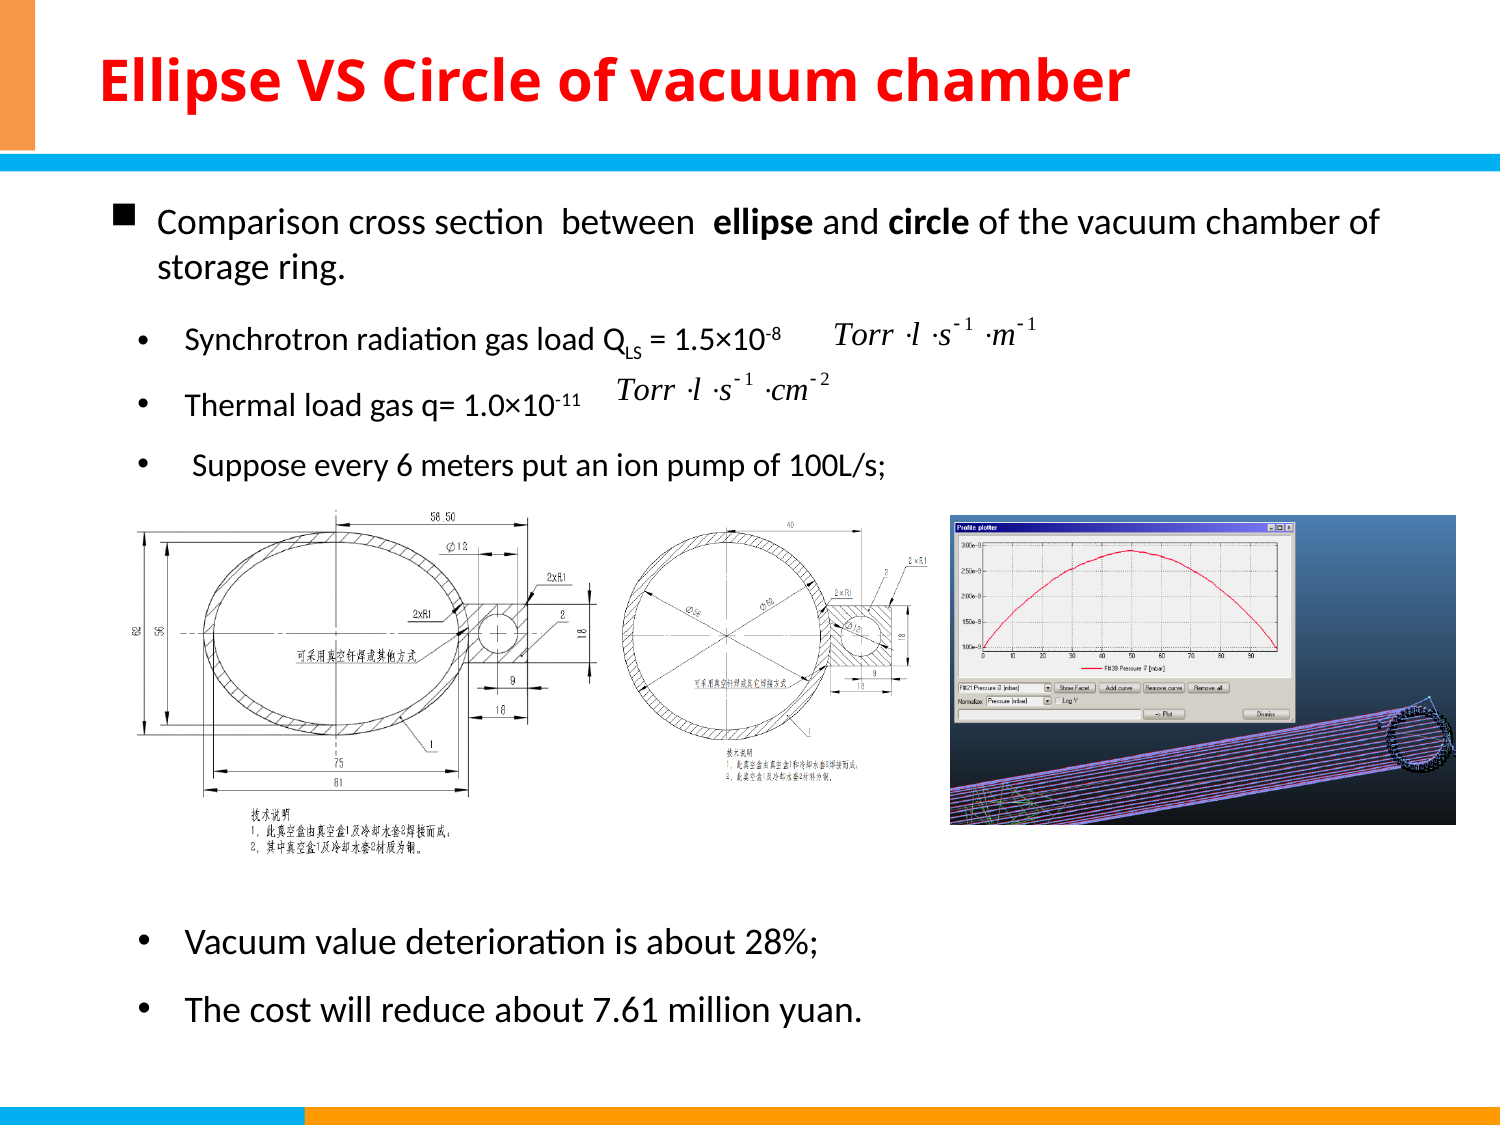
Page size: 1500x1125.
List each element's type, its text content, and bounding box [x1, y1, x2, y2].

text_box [612, 364, 835, 409]
title Ellipse VS Circle of vacuum chamber [83, 19, 1408, 139]
picture [612, 514, 937, 793]
text_box Vacuum value deterioration is about 28%; The cost will reduce about 7.61 million yuan. [122, 887, 1426, 1037]
picture [126, 509, 606, 862]
text_box Synchrotron radiation gas load QLS = 1.5×10-8 Thermal load gas q= 1.0×10-11 Suppose every 6 meters put an ion pump of 100L/s; [122, 287, 1452, 491]
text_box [829, 309, 1043, 354]
picture [950, 514, 1456, 825]
text_box Comparison cross section between ellipse and circle of the vacuum chamber of storage ring. [95, 189, 1408, 295]
